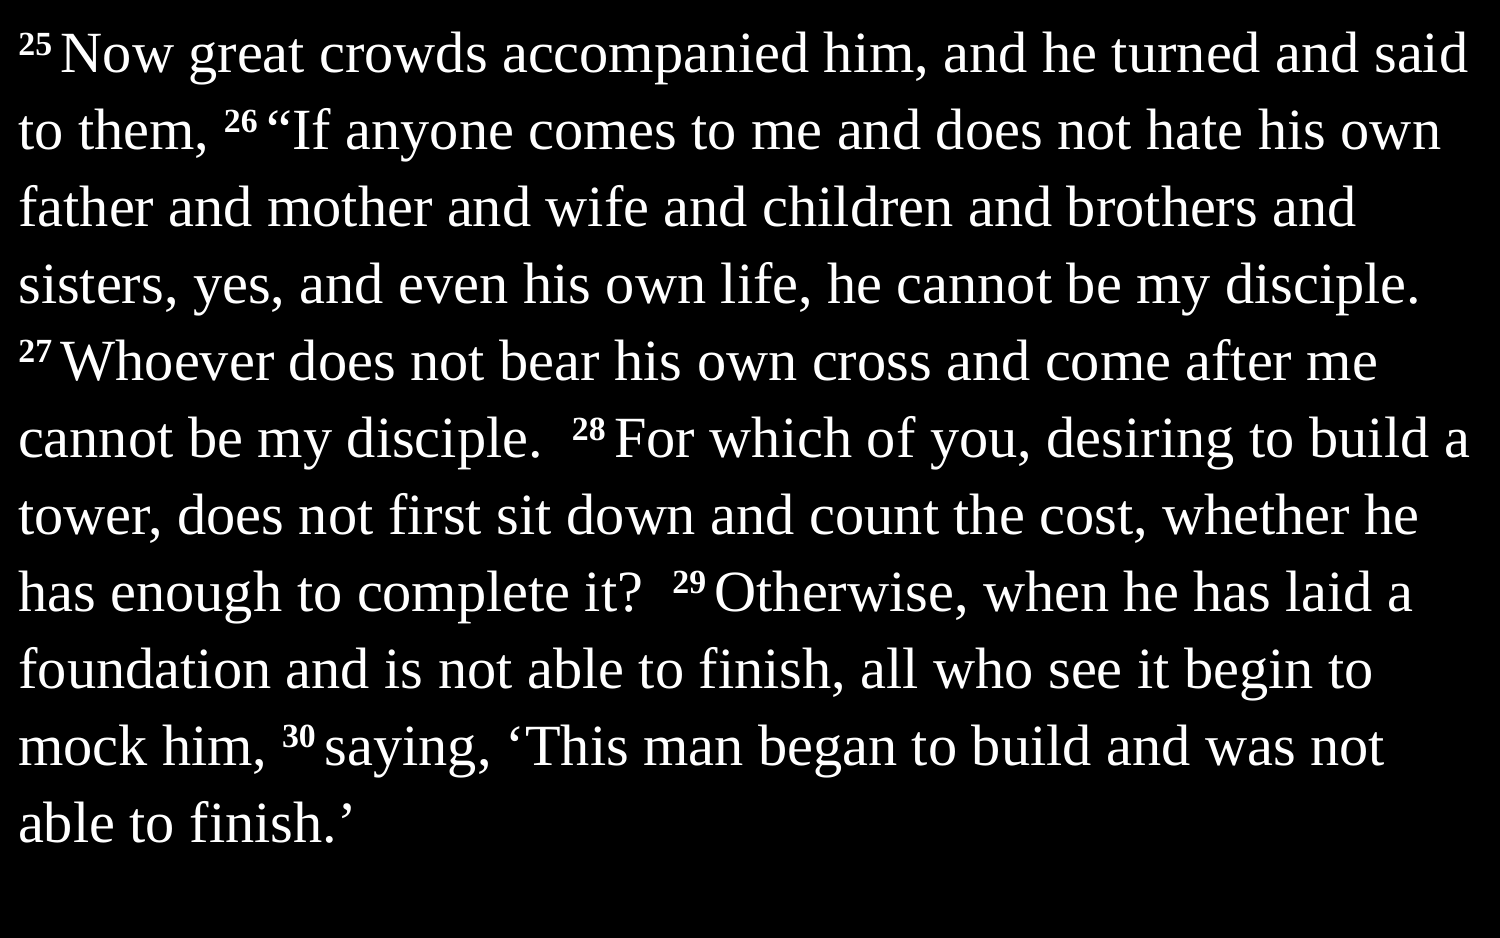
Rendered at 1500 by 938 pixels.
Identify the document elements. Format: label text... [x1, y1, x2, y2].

text_box 25 Now great crowds accompanied him, and he turned and said to them, 26 “If anyone comes to me and does not hate his own father and mother and wife and children and brothers and sisters, yes, and even his own life, he cannot be my disciple. 27 Whoever does not bear his own cross and come after me cannot be my disciple. 28 For which of you, desiring to build a tower, does not first sit down and count the cost, whether he has enough to complete it? 29 Otherwise, when he has laid a foundation and is not able to finish, all who see it begin to mock him, 30 saying, ‘This man began to build and was not able to finish.’ [3, 0, 1500, 862]
